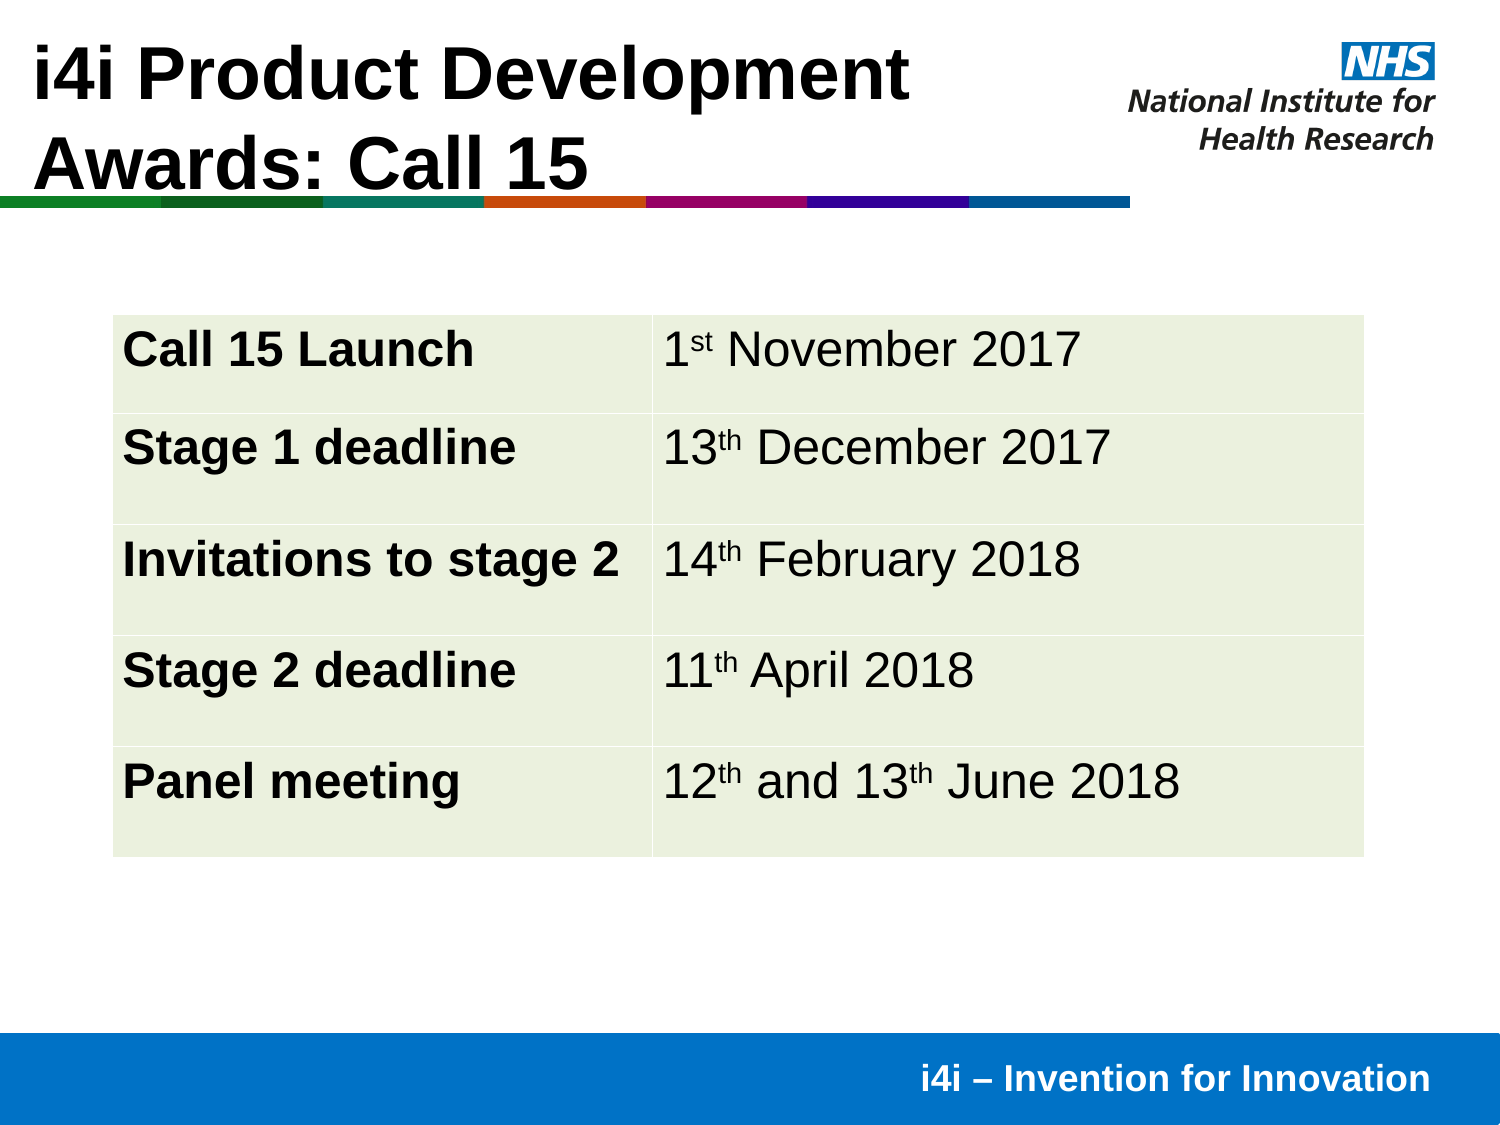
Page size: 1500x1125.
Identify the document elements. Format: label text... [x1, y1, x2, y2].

picture [0, 196, 1130, 208]
picture [1128, 42, 1436, 150]
table_cell 14th February 2018 [653, 525, 1364, 635]
table_header Call 15 Launch [113, 315, 652, 413]
table_cell Stage 2 deadline [113, 636, 652, 746]
table_cell 11th April 2018 [653, 636, 1364, 746]
table_cell Stage 1 deadline [113, 414, 652, 524]
table_header 1st November 2017 [653, 315, 1364, 413]
table_cell 13th December 2017 [653, 414, 1364, 524]
title i4i Product Development Awards: Call 15 [17, 45, 1177, 185]
table_cell 12th and 13th June 2018 [653, 747, 1364, 857]
table_cell Panel meeting [113, 747, 652, 857]
table_cell Invitations to stage 2 [113, 525, 652, 635]
